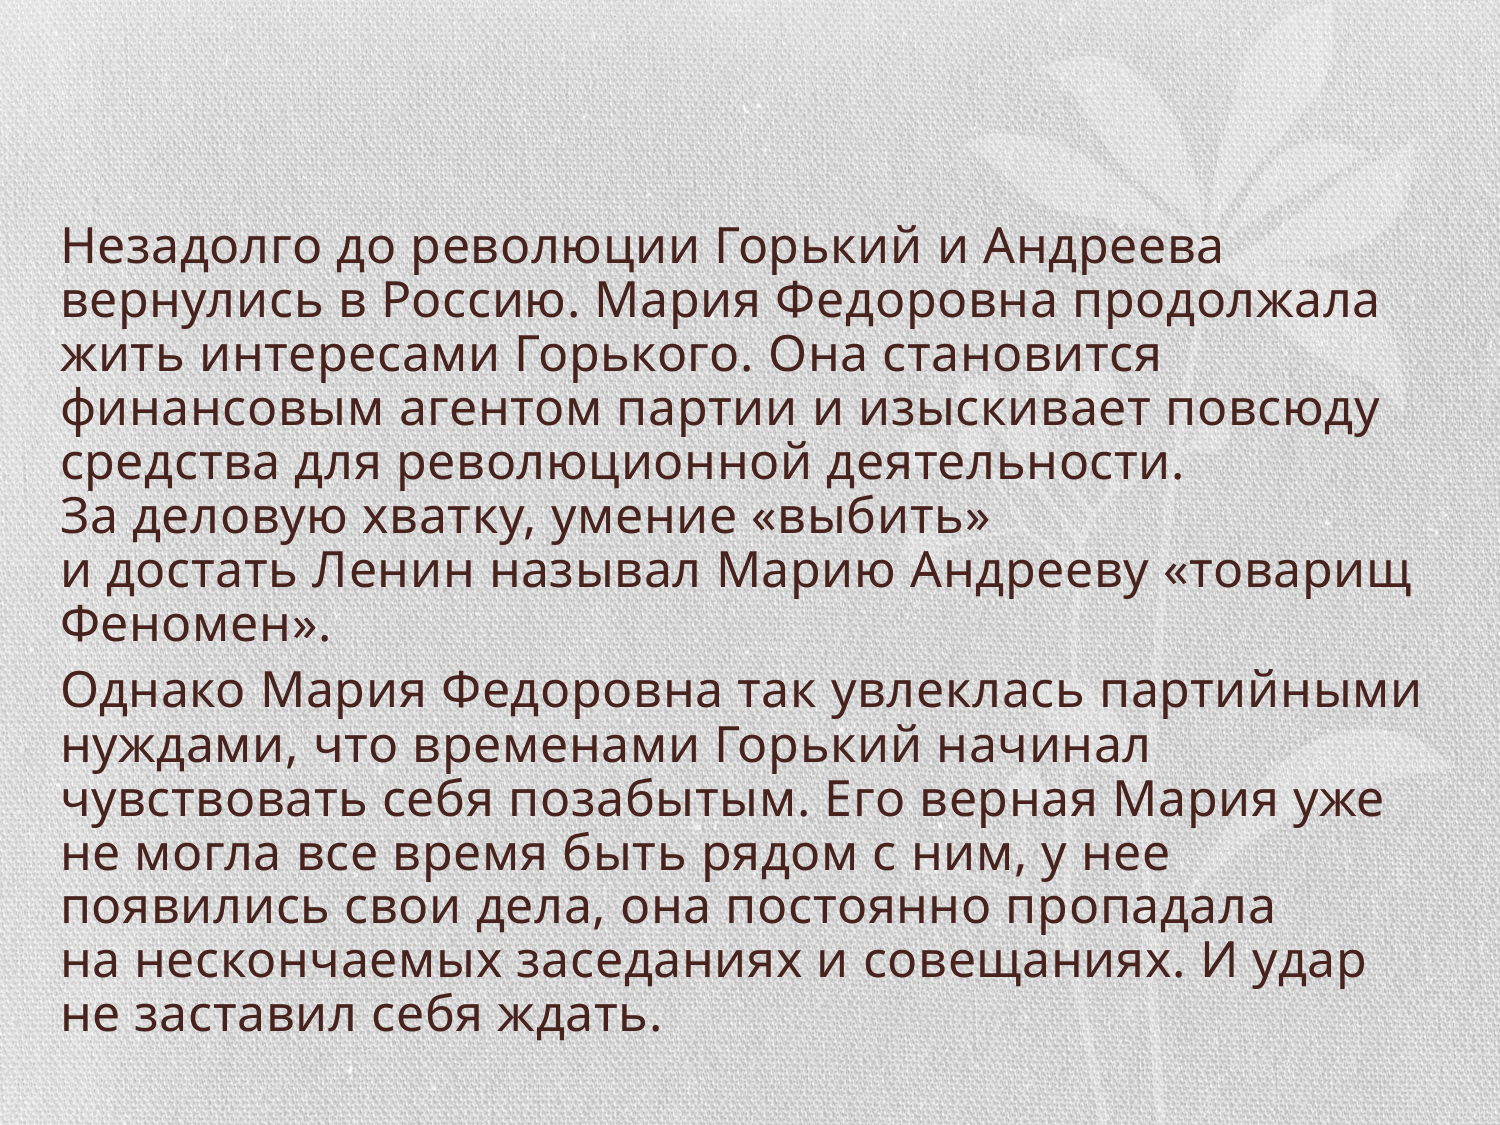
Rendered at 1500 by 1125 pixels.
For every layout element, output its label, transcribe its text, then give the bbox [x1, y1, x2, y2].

list Незадолго до революции Горький и Андреева вернулись в Россию. Мария Федоровна продолжала жить интересами Горького. Она становится финансовым агентом партии и изыскивает повсюду средства для революционной деятельности. За деловую хватку, умение «выбить» и достать Ленин называл Марию Андрееву «товарищ Феномен». Однако Мария Федоровна так увлеклась партийными нуждами, что временами Горький начинал чувствовать себя позабытым. Его верная Мария уже не могла все время быть рядом с ним, у нее появились свои дела, она постоянно пропадала на нескончаемых заседаниях и совещаниях. И удар не заставил себя ждать. [45, 213, 1455, 1023]
